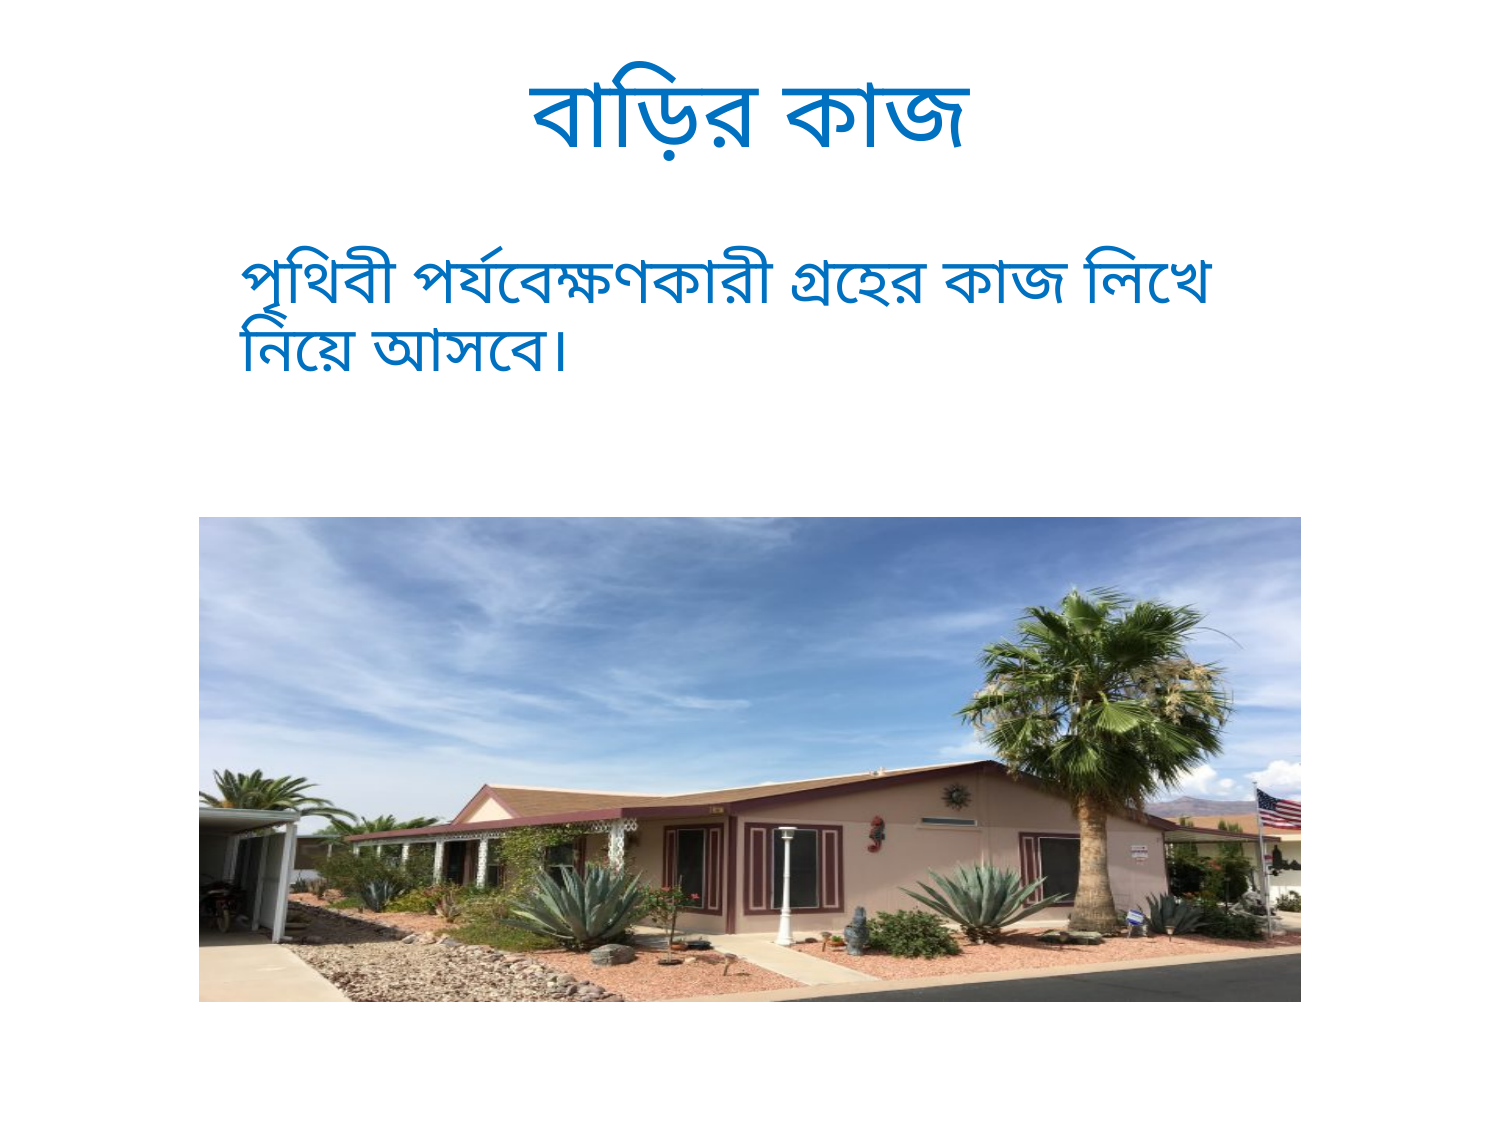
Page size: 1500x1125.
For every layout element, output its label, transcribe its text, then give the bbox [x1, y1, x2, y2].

picture [199, 517, 1301, 1002]
title বাড়ির কাজ [471, 15, 1029, 219]
list পৃথিবী পর্যবেক্ষণকারী গ্রহের কাজ লিখে নিয়ে আসবে। [225, 242, 1275, 517]
